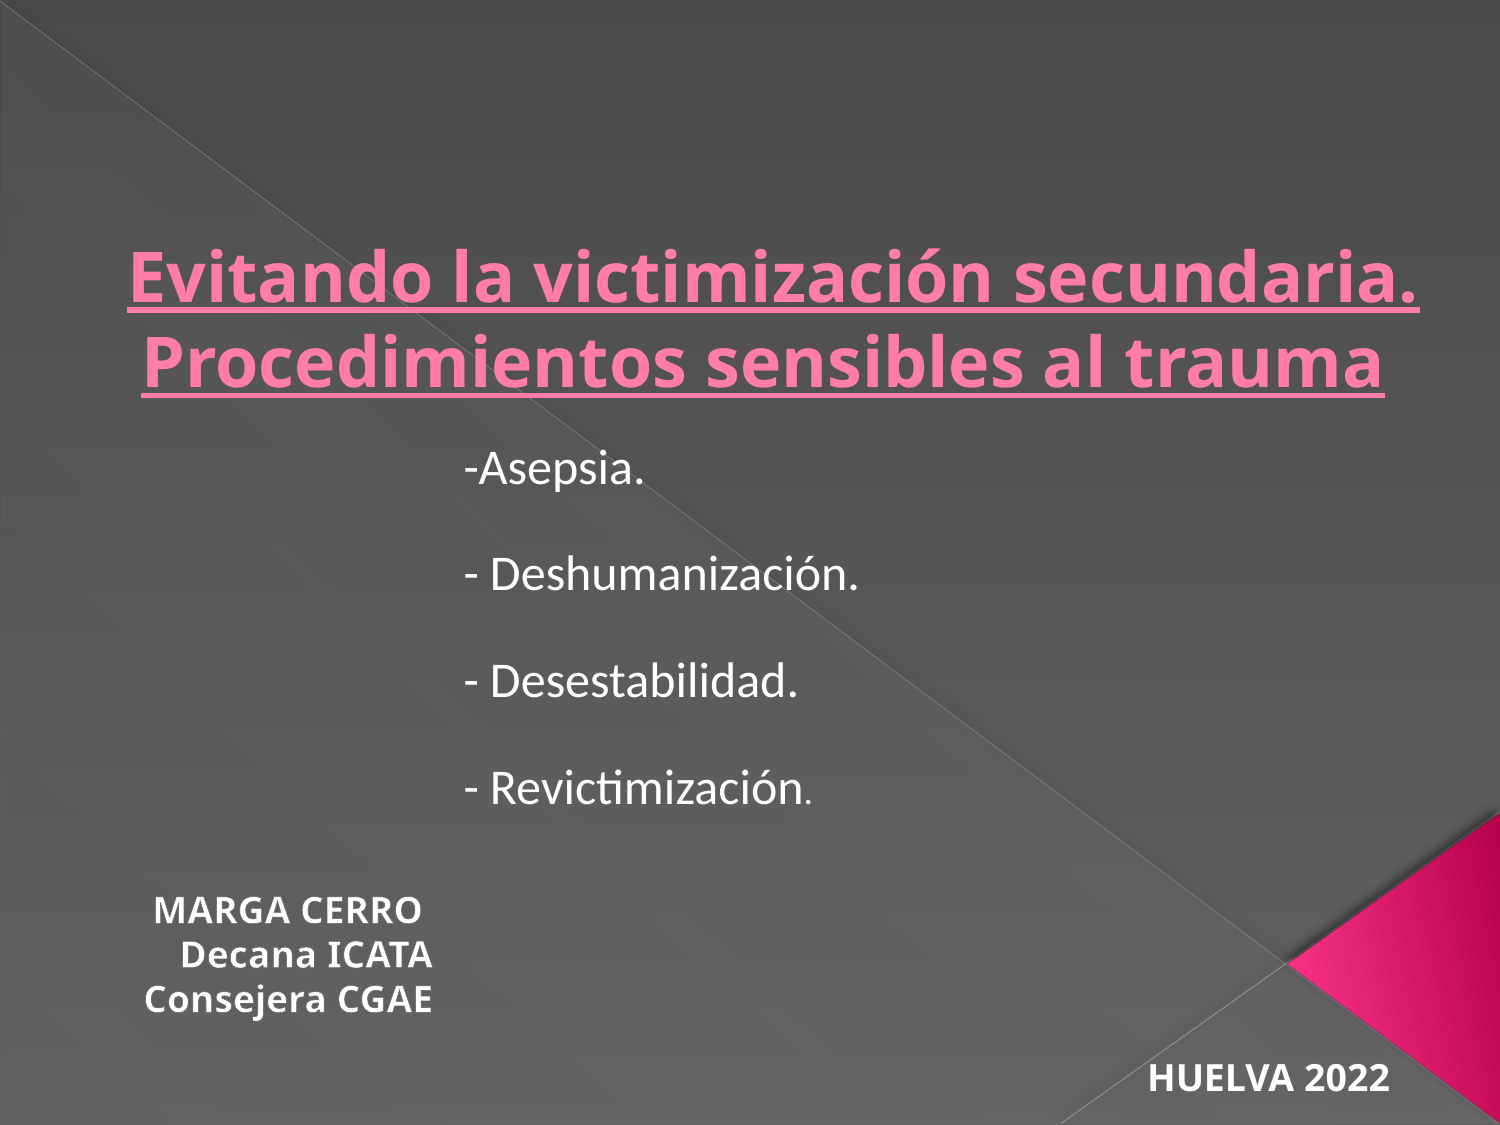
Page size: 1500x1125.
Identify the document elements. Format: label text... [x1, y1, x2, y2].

text_box -Asepsia. - Deshumanización. - Desestabilidad. - Revictimización. [374, 396, 1125, 822]
title Evitando la victimización secundaria. Procedimientos sensibles al trauma [17, 97, 1436, 409]
subtitle MARGA CERRO Decana ICATA Consejera CGAE [0, 834, 454, 1028]
text_box HUELVA 2022 [1132, 1046, 1406, 1107]
